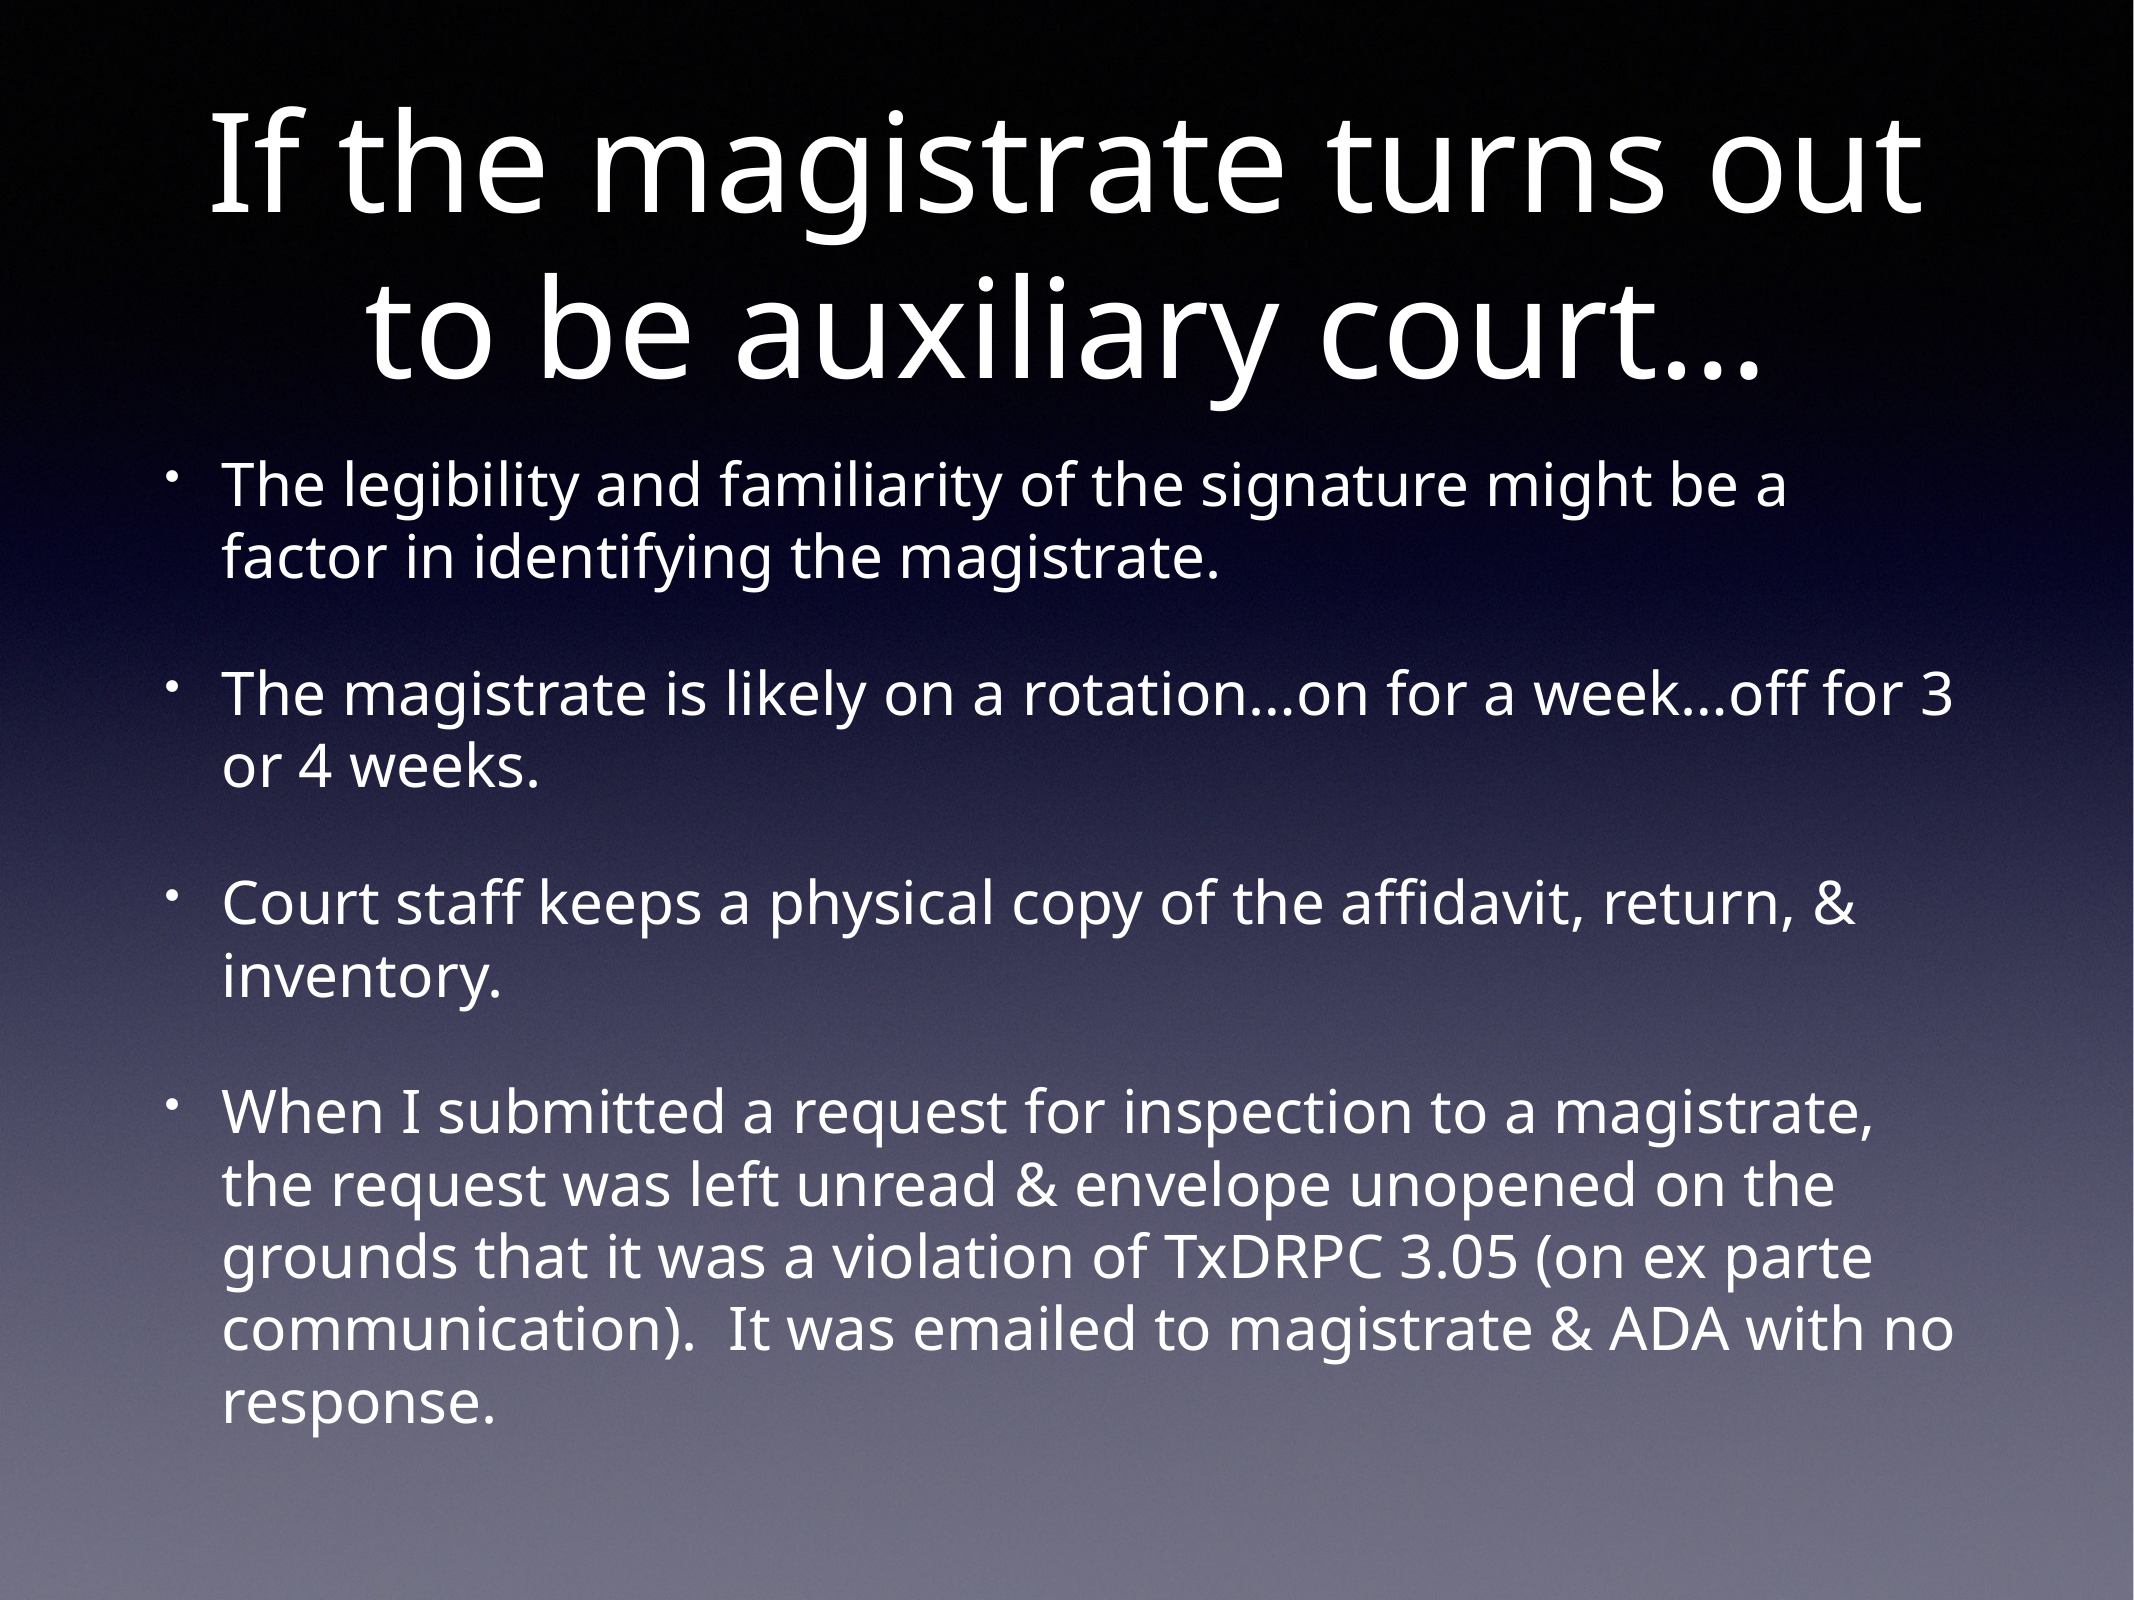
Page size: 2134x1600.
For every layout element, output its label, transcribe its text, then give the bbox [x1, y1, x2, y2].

list The legibility and familiarity of the signature might be a factor in identifying the magistrate. The magistrate is likely on a rotation…on for a week…off for 3 or 4 weeks. Court staff keeps a physical copy of the affidavit, return, & inventory. When I submitted a request for inspection to a magistrate, the request was left unread & envelope unopened on the grounds that it was a violation of TxDRPC 3.05 (on ex parte communication). It was emailed to magistrate & ADA with no response. [155, 424, 1978, 1457]
picture [0, 0, 2134, 1600]
title If the magistrate turns out to be auxiliary court… [155, 66, 1978, 416]
